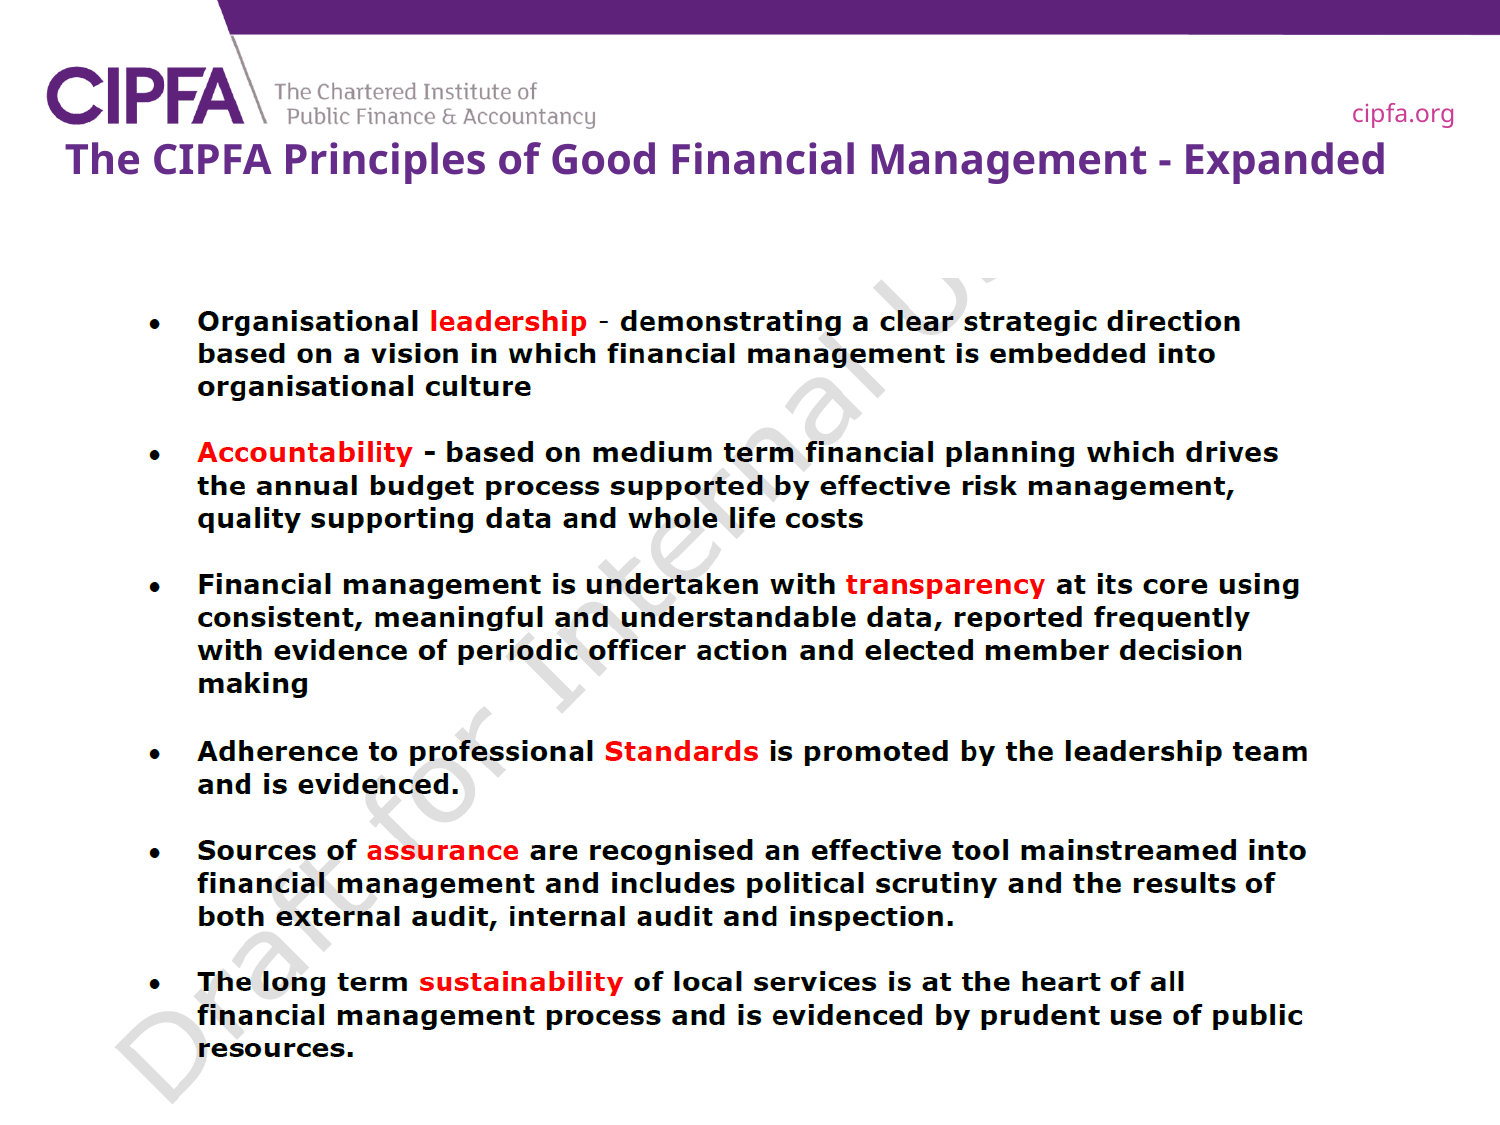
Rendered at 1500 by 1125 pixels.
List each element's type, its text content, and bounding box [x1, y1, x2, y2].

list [111, 278, 1373, 1118]
title The CIPFA Principles of Good Financial Management - Expanded [41, 125, 1412, 232]
picture [0, 0, 1500, 129]
